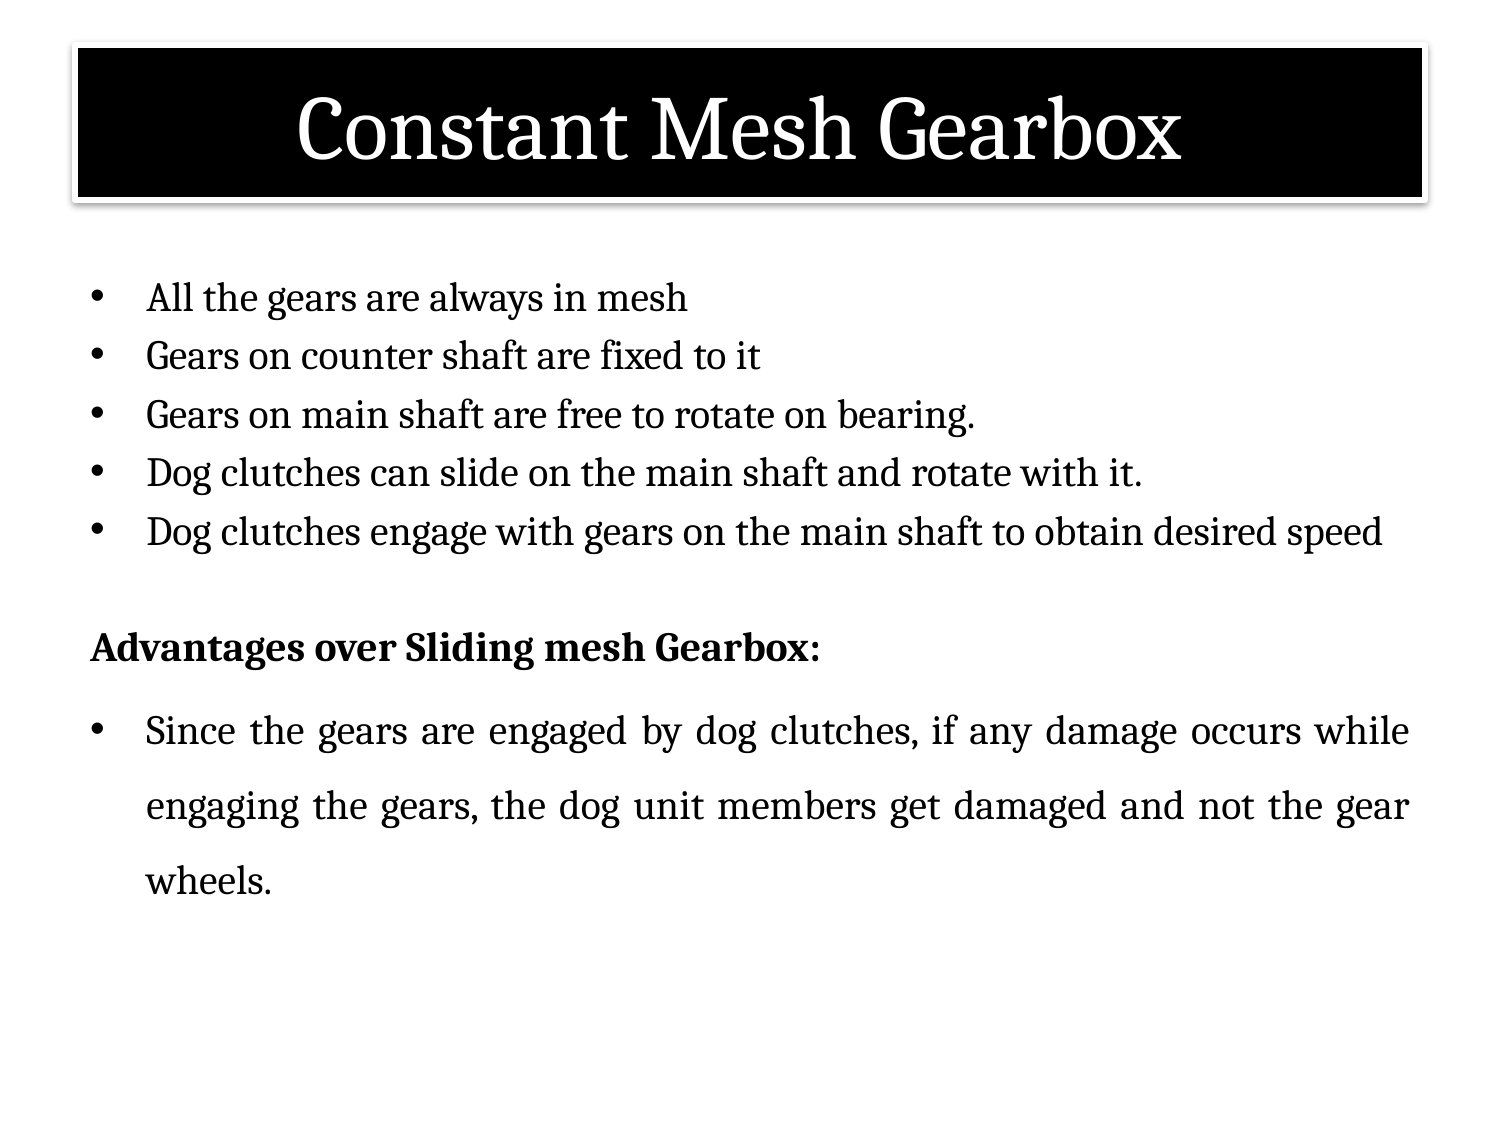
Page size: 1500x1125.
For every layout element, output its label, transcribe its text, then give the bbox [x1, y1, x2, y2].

list All the gears are always in mesh Gears on counter shaft are fixed to it Gears on main shaft are free to rotate on bearing. Dog clutches can slide on the main shaft and rotate with it. Dog clutches engage with gears on the main shaft to obtain desired speed Advantages over Sliding mesh Gearbox: Since the gears are engaged by dog clutches, if any damage occurs while engaging the gears, the dog unit members get damaged and not the gear wheels. [75, 262, 1425, 1005]
title Constant Mesh Gearbox [72, 42, 1428, 203]
